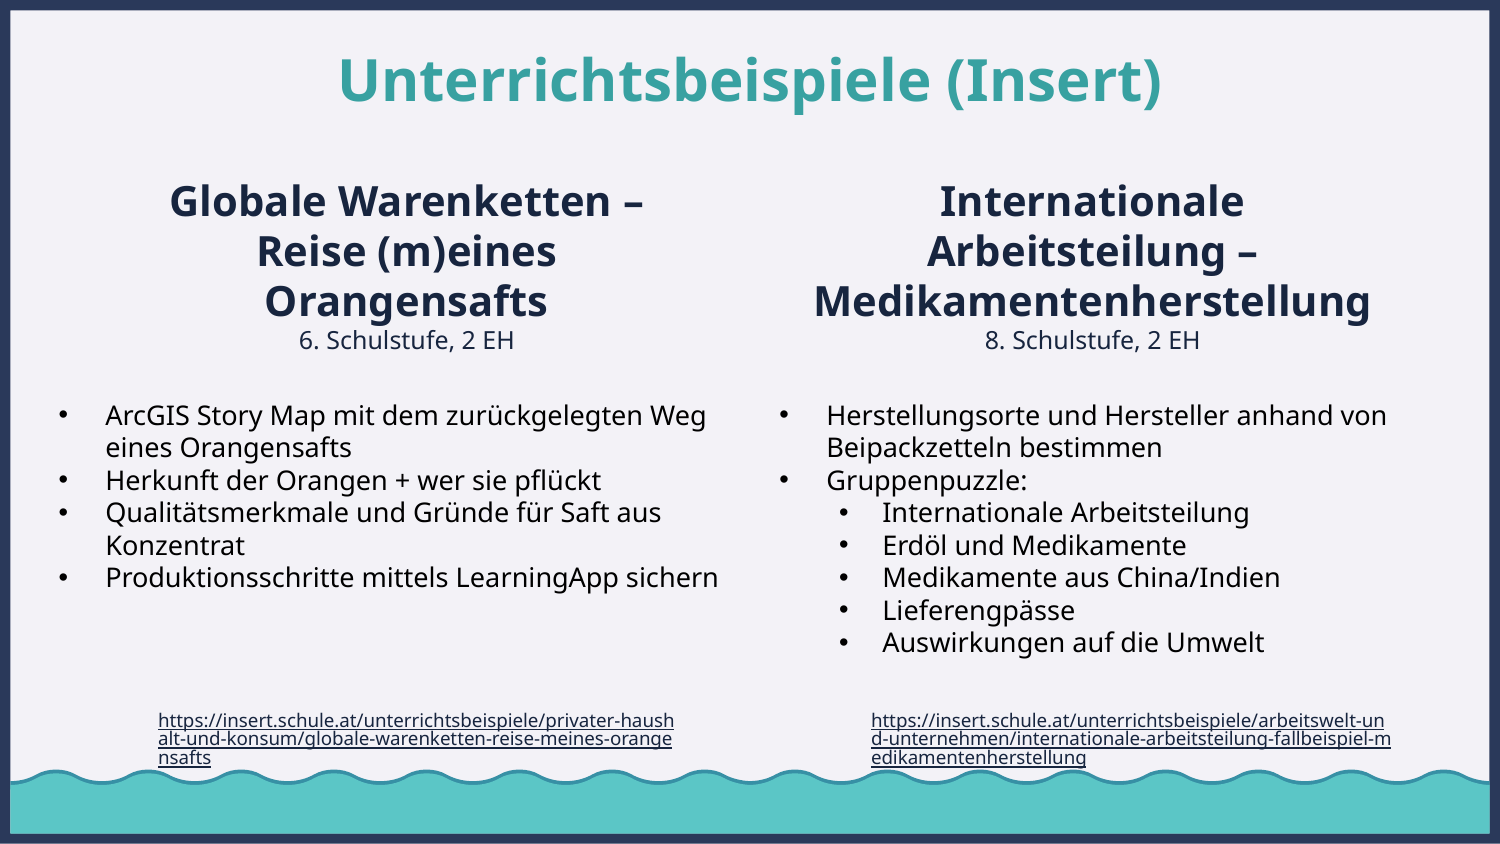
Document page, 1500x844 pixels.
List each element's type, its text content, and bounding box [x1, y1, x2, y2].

title Globale Warenketten – Reise (m)eines Orangensafts 6. Schulstufe, 2 EH [118, 232, 696, 297]
title Internationale Arbeitsteilung – Medikamentenherstellung 8. Schulstufe, 2 EH [777, 232, 1409, 297]
text_box ArcGIS Story Map mit dem zurückgelegten Weg eines Orangensafts Herkunft der Orangen + wer sie pflückt Qualitätsmerkmale und Gründe für Saft aus Konzentrat Produktionsschritte mittels LearningApp sichern [43, 390, 764, 601]
subtitle https://insert.schule.at/unterrichtsbeispiele/arbeitswelt-und-unternehmen/internationale-arbeitsteilung-fallbeispiel-medikamentenherstellung [831, 688, 1409, 754]
subtitle https://insert.schule.at/unterrichtsbeispiele/privater-haushalt-und-konsum/globale-warenketten-reise-meines-orangensafts [118, 688, 696, 754]
text_box Herstellungsorte und Hersteller anhand von Beipackzetteln bestimmen Gruppenpuzzle: Internationale Arbeitsteilung Erdöl und Medikamente Medikamente aus China/Indien Lieferengpässe Auswirkungen auf die Umwelt [764, 390, 1498, 666]
title Unterrichtsbeispiele (Insert) [118, 28, 1382, 123]
